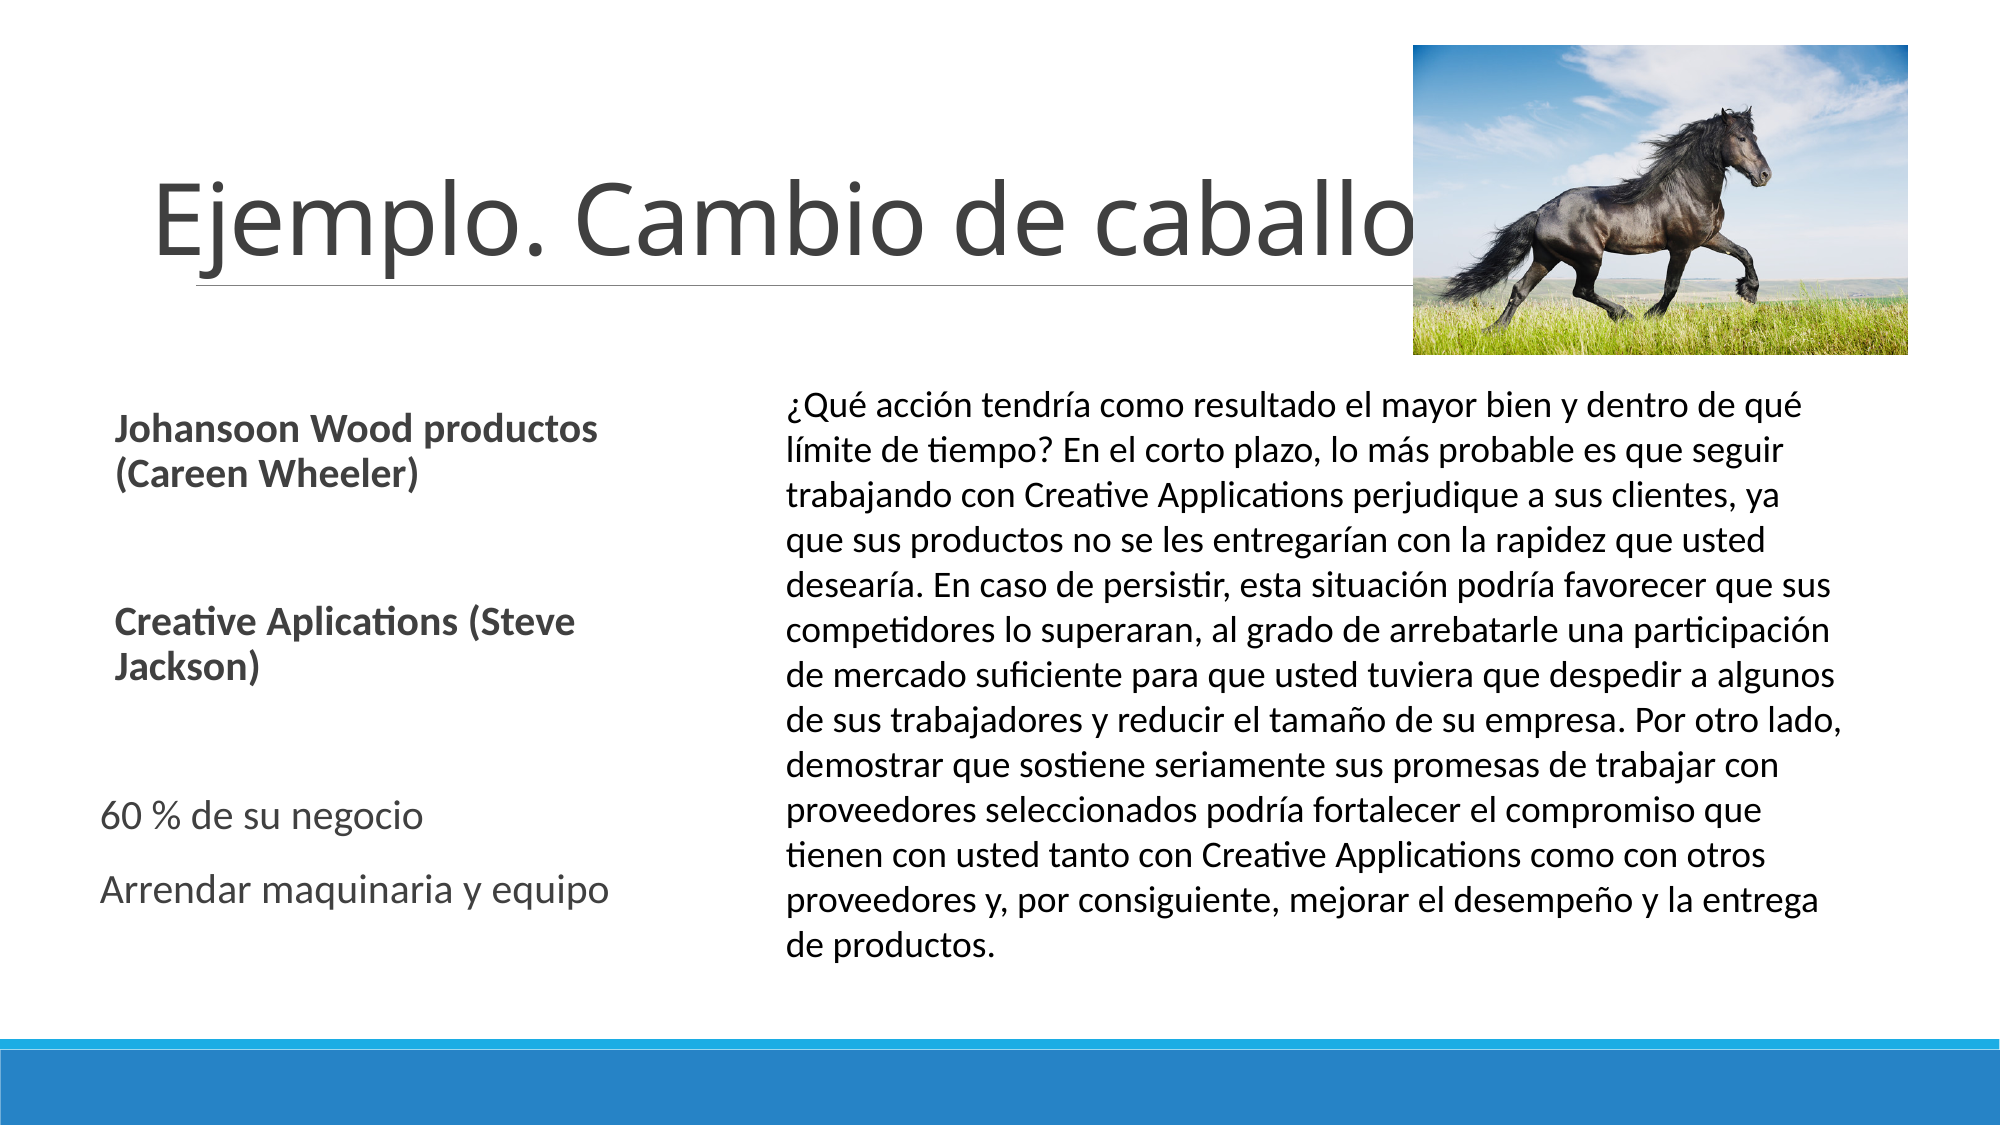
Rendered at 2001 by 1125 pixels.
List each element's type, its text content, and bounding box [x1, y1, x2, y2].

title Ejemplo. Cambio de caballos [135, 45, 1412, 284]
text_box ¿Qué acción tendría como resultado el mayor bien y dentro de qué límite de tiempo? En el corto plazo, lo más probable es que seguir trabajando con Creative Applications perjudique a sus clientes, ya que sus productos no se les entregarían con la rapidez que usted desearía. En caso de persistir, esta situación podría favorecer que sus competidores lo superaran, al grado de arrebatarle una participación de mercado suficiente para que usted tuviera que despedir a algunos de sus trabajadores y reducir el tamaño de su empresa. Por otro lado, demostrar que sostiene seriamente sus promesas de trabajar con proveedores seleccionados podría fortalecer el compromiso que tienen con usted tanto con Creative Applications como con otros proveedores y, por consiguiente, mejorar el desempeño y la entrega de productos. [771, 372, 1862, 972]
list Johansoon Wood productos (Careen Wheeler) Creative Aplications (Steve Jackson) 60 % de su negocio Arrendar maquinaria y equipo [99, 398, 683, 952]
picture [1412, 44, 1909, 355]
